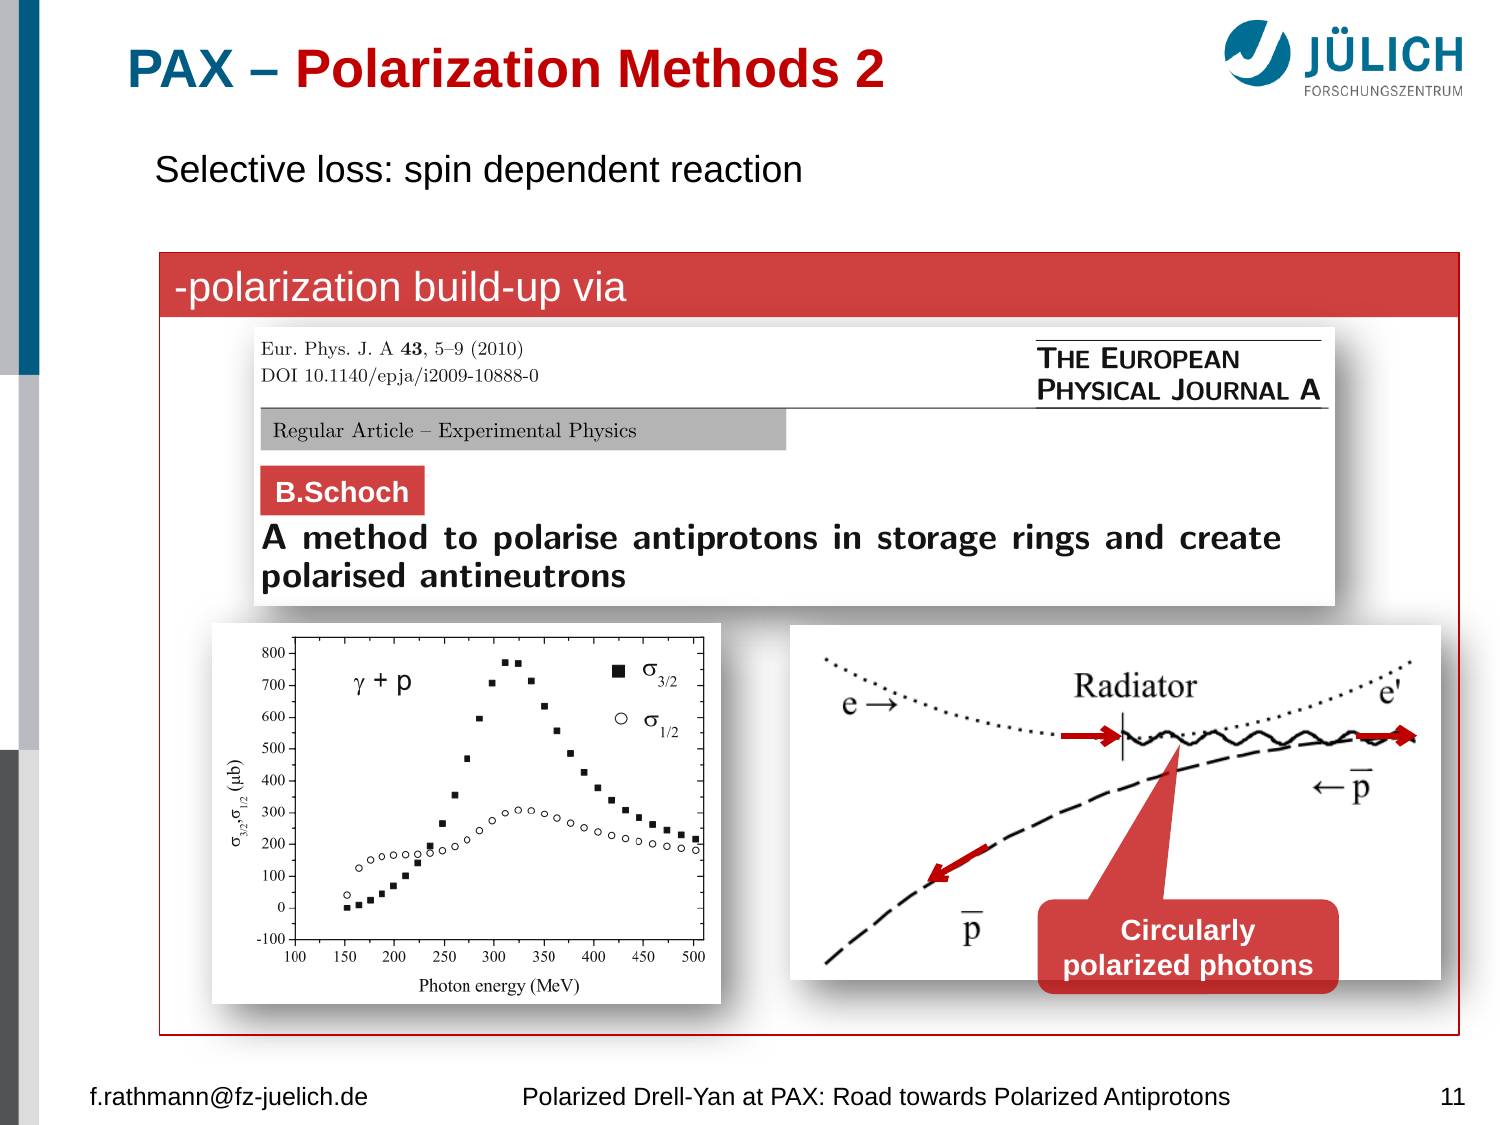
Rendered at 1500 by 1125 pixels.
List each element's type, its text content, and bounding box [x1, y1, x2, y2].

picture [1388, 18, 1462, 96]
picture [172, 623, 764, 1004]
footer Polarized Drell-Yan at PAX: Road towards Polarized Antiprotons [413, 1057, 1341, 1118]
slide_number f.rathmann@fz-juelich.de [75, 1057, 402, 1118]
slide_number 11 [1352, 1057, 1481, 1118]
text_box PAX – Polarization Methods 2 [112, 0, 1388, 160]
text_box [926, 845, 988, 882]
picture [790, 625, 1442, 1004]
picture [172, 327, 1444, 606]
text_box [159, 318, 1459, 1035]
text_box Selective loss: spin dependent reaction [139, 160, 819, 197]
